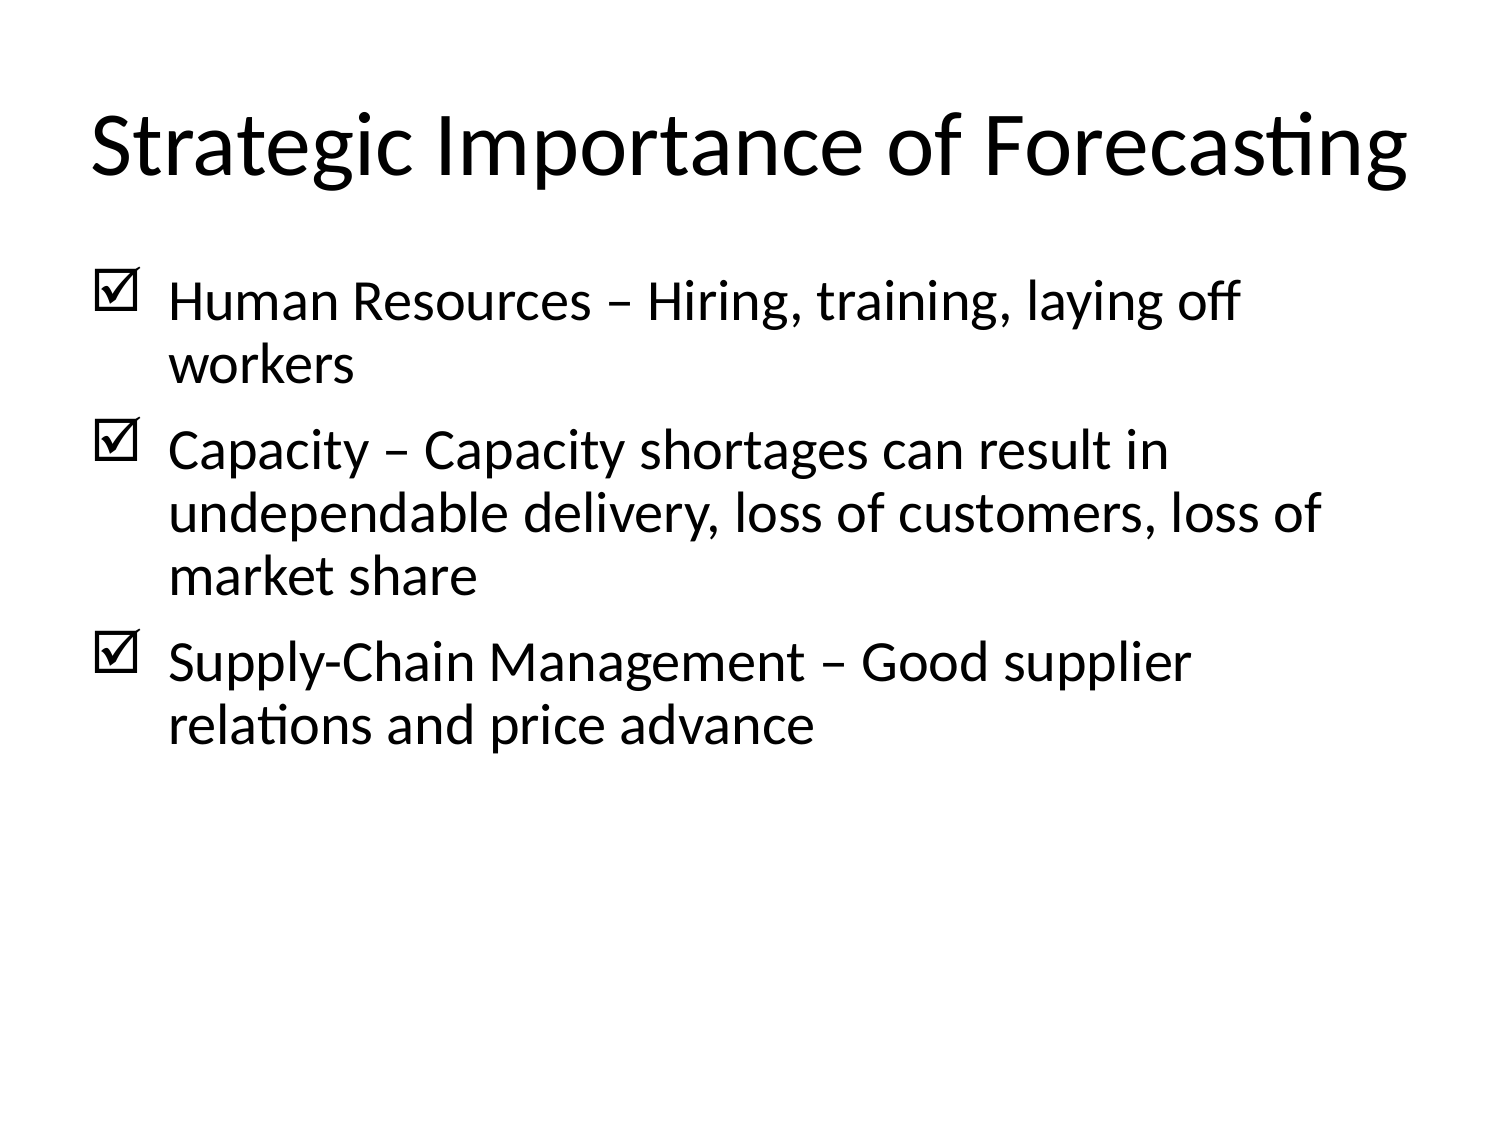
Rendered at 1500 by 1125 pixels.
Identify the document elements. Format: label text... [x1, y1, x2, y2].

title Strategic Importance of Forecasting [75, 45, 1425, 233]
list Human Resources – Hiring, training, laying off workers Capacity – Capacity shortages can result in undependable delivery, loss of customers, loss of market share Supply-Chain Management – Good supplier relations and price advance [75, 262, 1425, 916]
